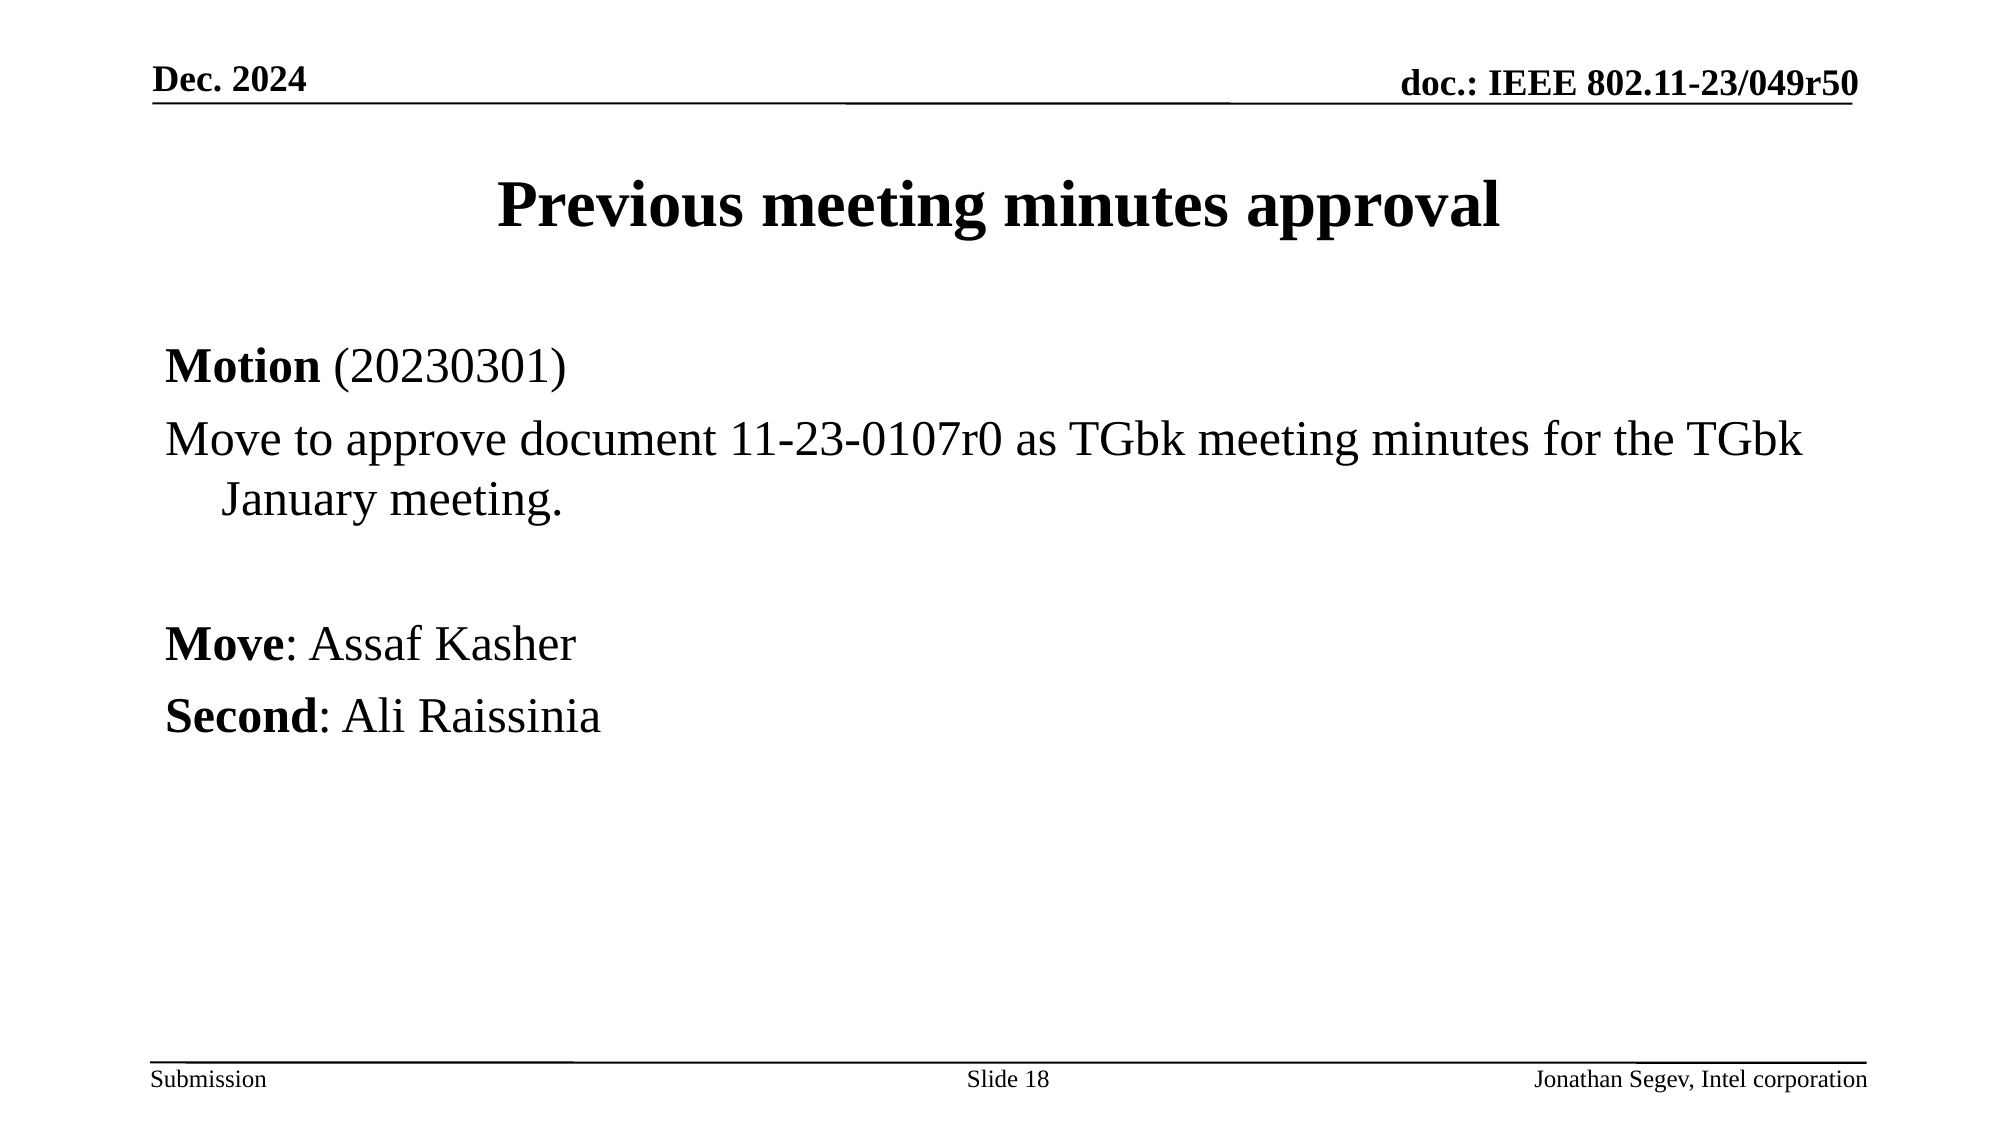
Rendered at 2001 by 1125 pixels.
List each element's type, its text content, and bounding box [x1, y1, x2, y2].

slide_number Slide 18 [950, 1061, 1067, 1123]
list Motion (20230301) Move to approve document 11-23-0107r0 as TGbk meeting minutes for the TGbk January meeting. Move: Assaf Kasher Second: Ali Raissinia [149, 324, 1850, 1000]
title Previous meeting minutes approval [149, 112, 1850, 288]
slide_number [152, 54, 563, 100]
footer Jonathan Segev, Intel corporation [1171, 1061, 1869, 1093]
